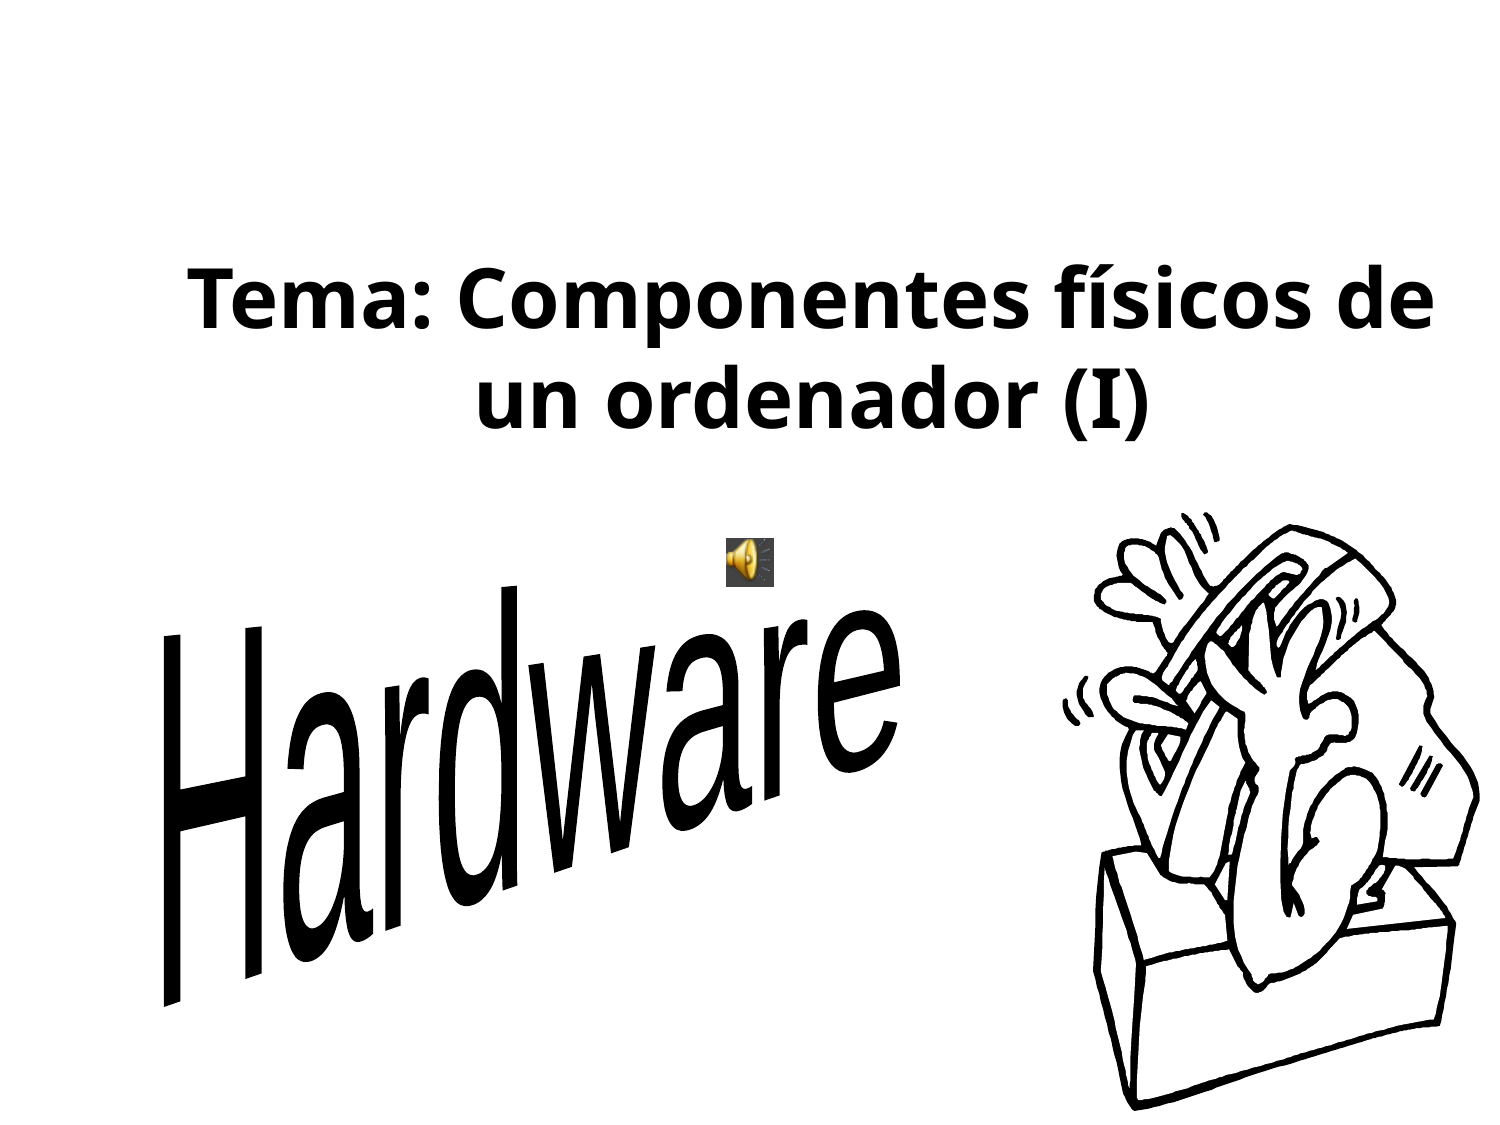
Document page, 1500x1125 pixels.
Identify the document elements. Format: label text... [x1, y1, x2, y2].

picture [1062, 512, 1480, 1112]
picture [724, 537, 776, 588]
text_box Tema: Componentes físicos de un ordenador (I) [150, 237, 1475, 453]
